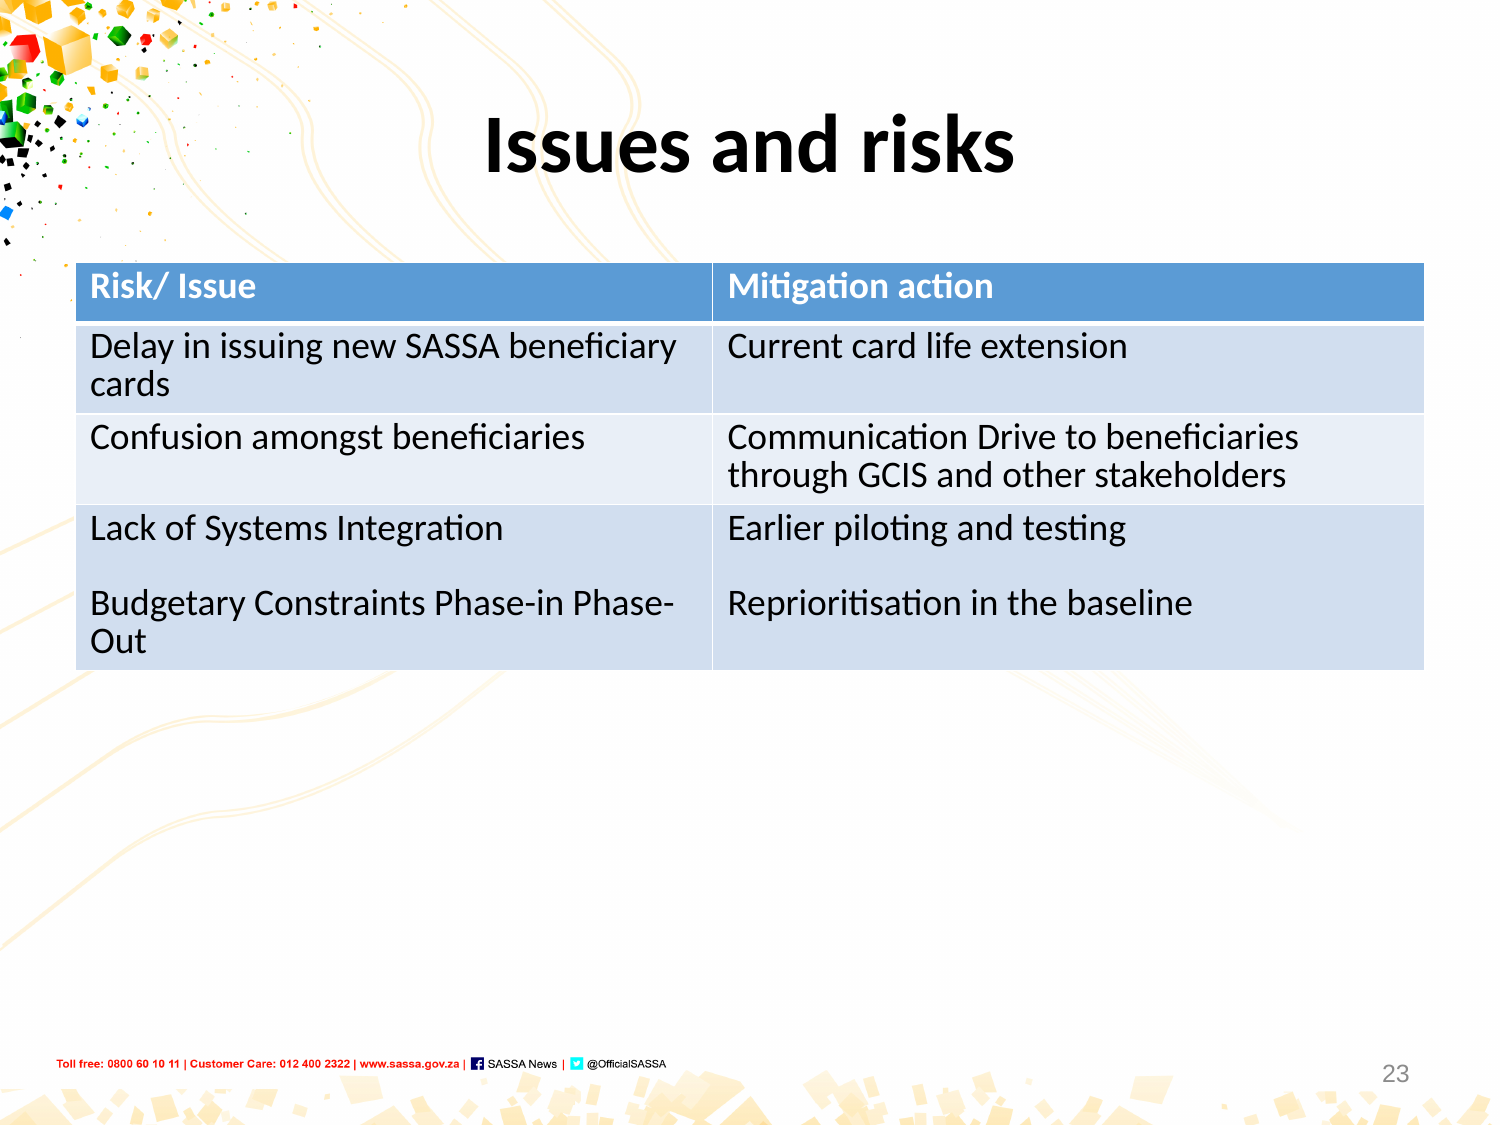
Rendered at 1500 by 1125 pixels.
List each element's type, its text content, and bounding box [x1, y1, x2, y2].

title Issues and risks [75, 45, 1425, 233]
table_cell Current card life extension [713, 326, 1424, 413]
table_cell Earlier piloting and testing Reprioritisation in the baseline [713, 505, 1424, 670]
table_cell Delay in issuing new SASSA beneficiary cards [76, 326, 712, 413]
slide_number 23 [1074, 1042, 1425, 1103]
picture [0, 0, 1500, 1125]
table_cell Confusion amongst beneficiaries [76, 415, 712, 504]
table_header Risk/ Issue [76, 263, 712, 321]
table_cell Lack of Systems Integration Budgetary Constraints Phase-in Phase-Out [76, 505, 712, 670]
table_cell Communication Drive to beneficiaries through GCIS and other stakeholders [713, 415, 1424, 504]
table_header Mitigation action [713, 263, 1424, 321]
